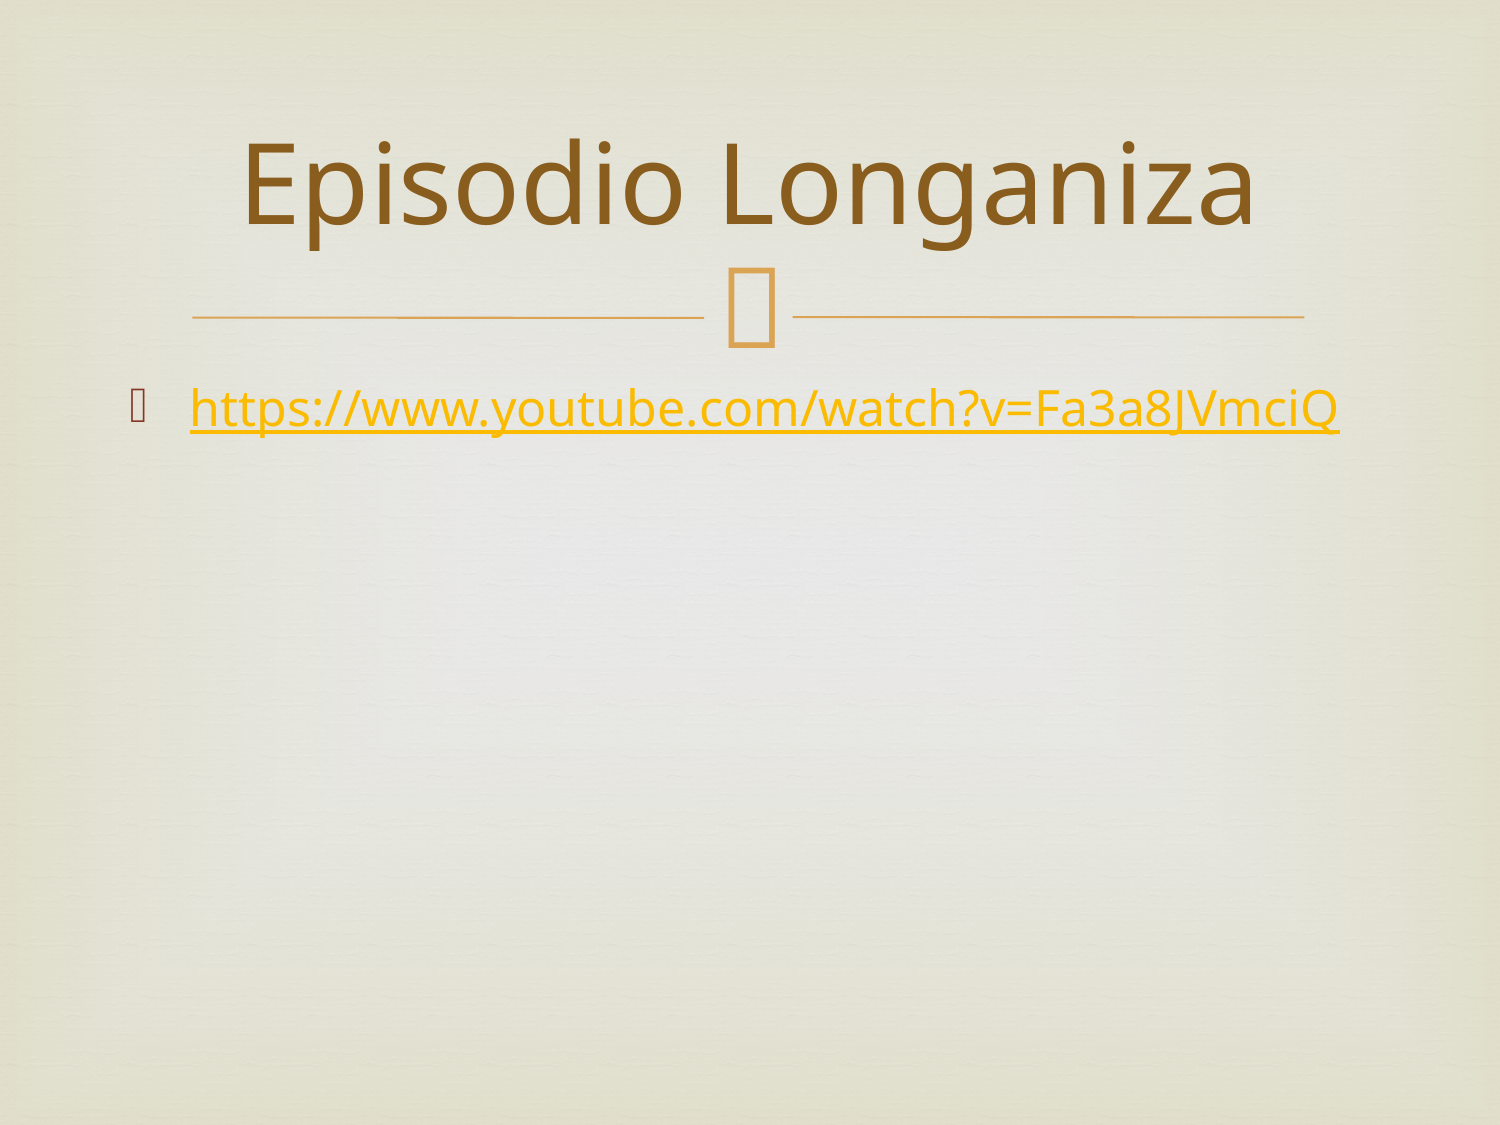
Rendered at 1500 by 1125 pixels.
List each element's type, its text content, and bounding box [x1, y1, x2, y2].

list https://www.youtube.com/watch?v=Fa3a8JVmciQ [114, 368, 1386, 1005]
title Episodio Longaniza [112, 93, 1386, 267]
